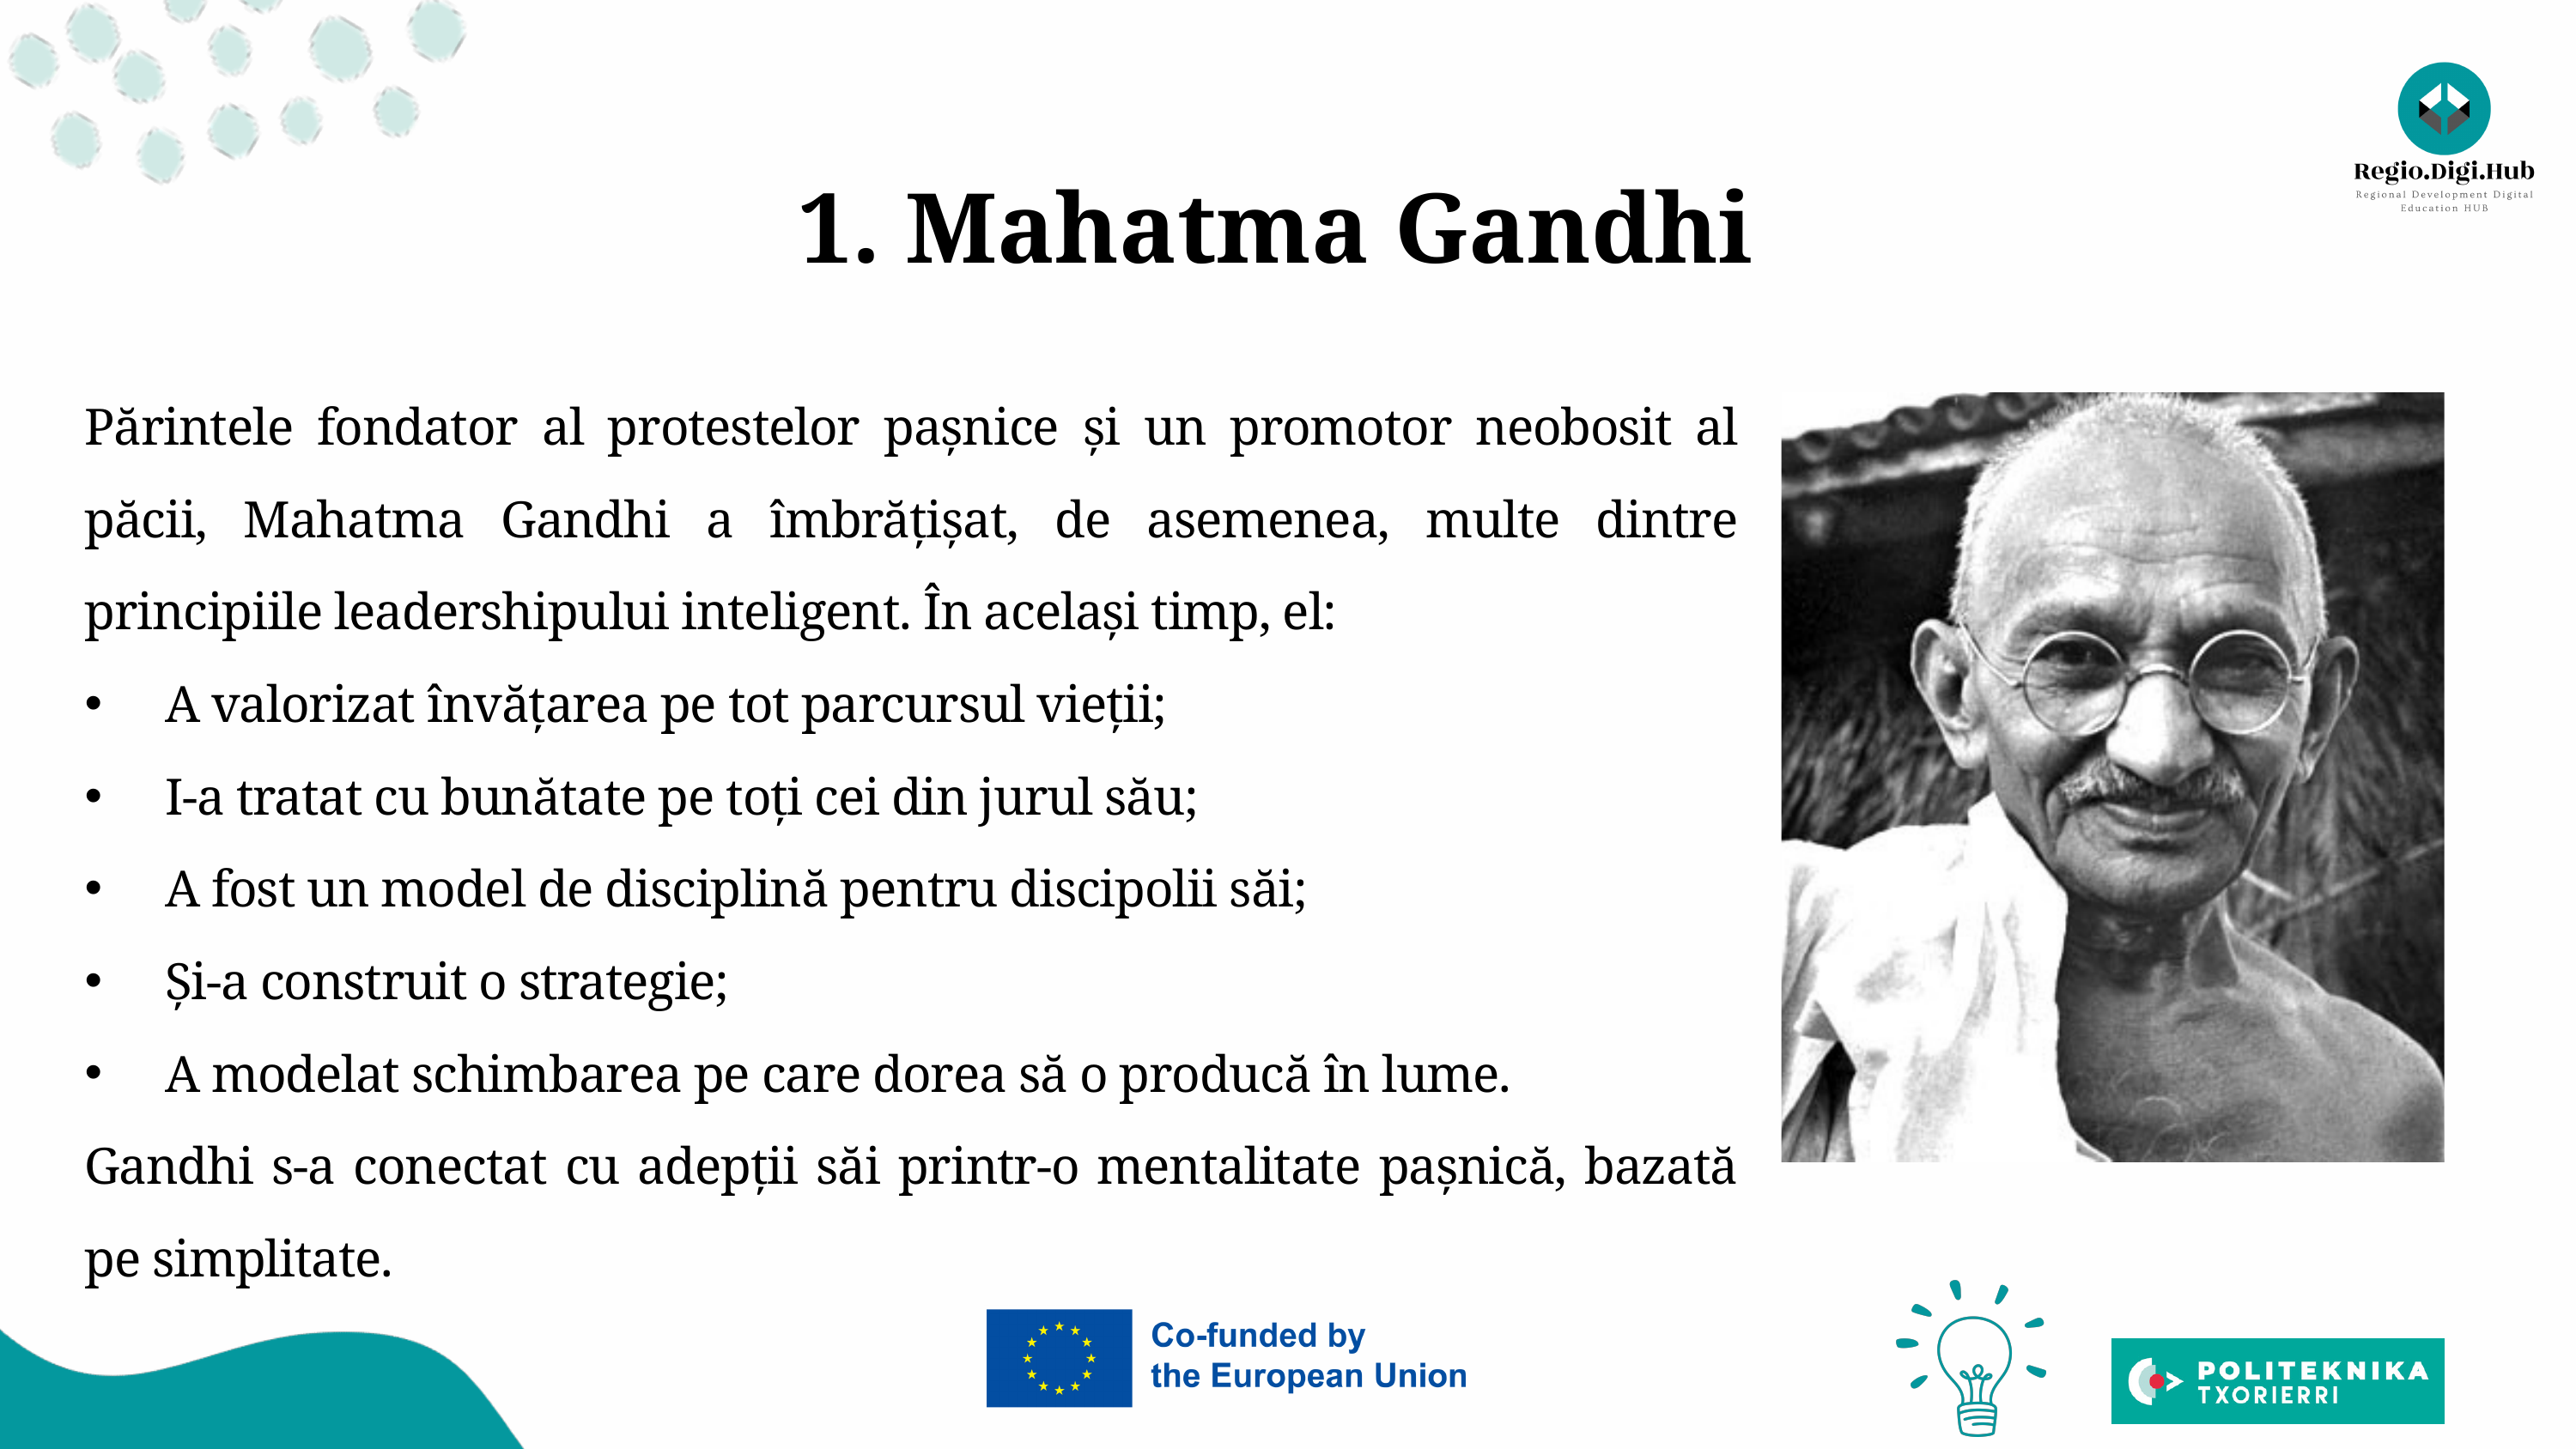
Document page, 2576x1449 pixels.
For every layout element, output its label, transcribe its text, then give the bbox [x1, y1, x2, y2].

picture [980, 1303, 1504, 1414]
picture [1781, 392, 2445, 1162]
picture [2111, 1338, 2445, 1424]
text_box 1. Mahatma Gandhi [483, 160, 2093, 282]
picture [0, 0, 489, 270]
picture [1895, 1280, 2046, 1437]
picture [0, 1142, 796, 1449]
text_box Părintele fondator al protestelor pașnice și un promotor neobosit al păcii, Mahatma Gandhi a îmbrățișat, de asemenea, multe dintre principiile leadershipului inteligent. În același timp, el: A valorizat învățarea pe tot parcursul vieții; I-a tratat cu bunătate pe toți cei din jurul său; A fost un model de disciplină pentru discipolii săi; Și-a construit o strategie; A modelat schimbarea pe care dorea să o producă în lume. Gandhi s-a conectat cu adepții săi printr-o mentalitate pașnică, bazată pe simplitate. [84, 270, 1738, 1367]
picture [2312, 0, 2576, 264]
